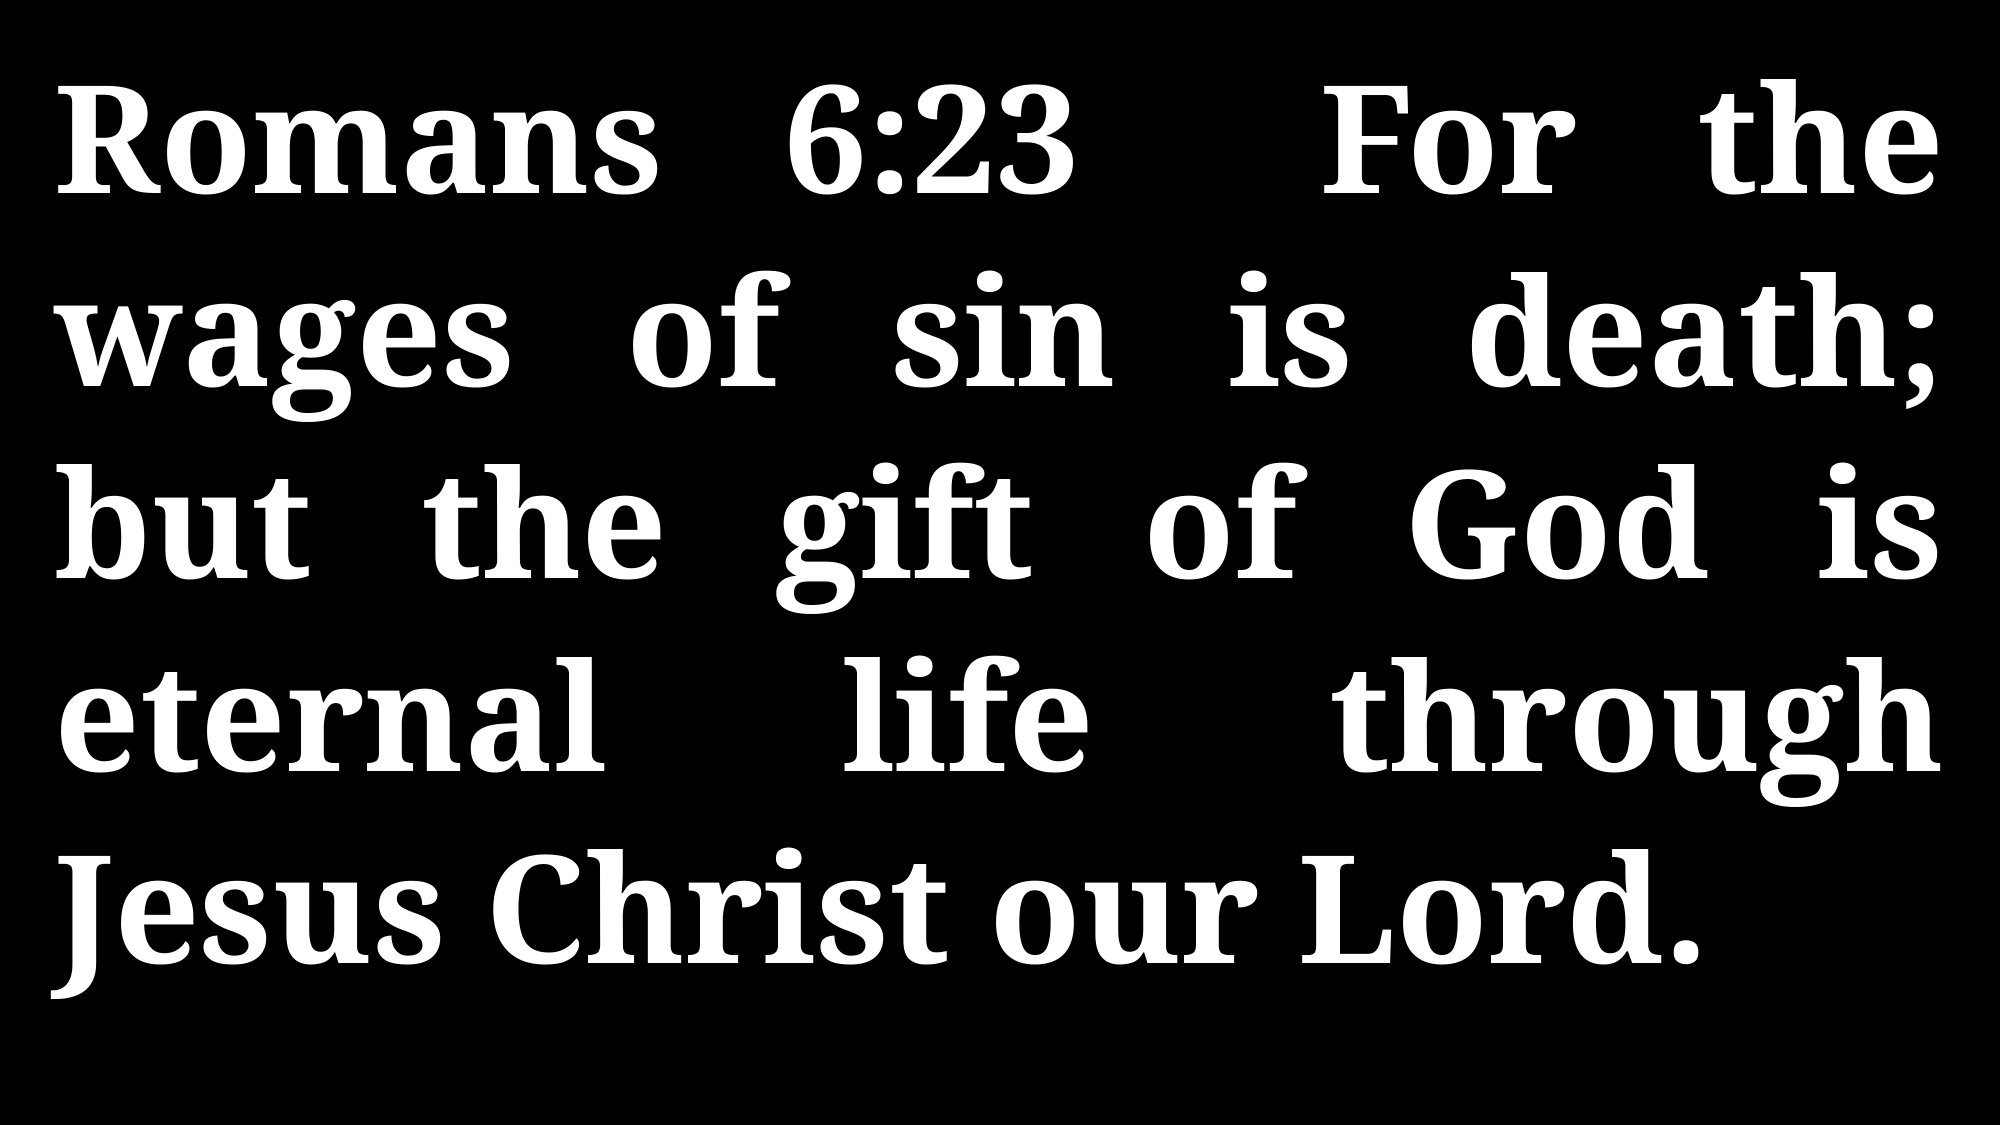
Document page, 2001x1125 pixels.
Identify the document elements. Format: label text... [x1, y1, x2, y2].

text_box Romans 6:23 For the wages of sin is death; but the gift of God is eternal life through Jesus Christ our Lord. [39, 23, 1961, 1002]
